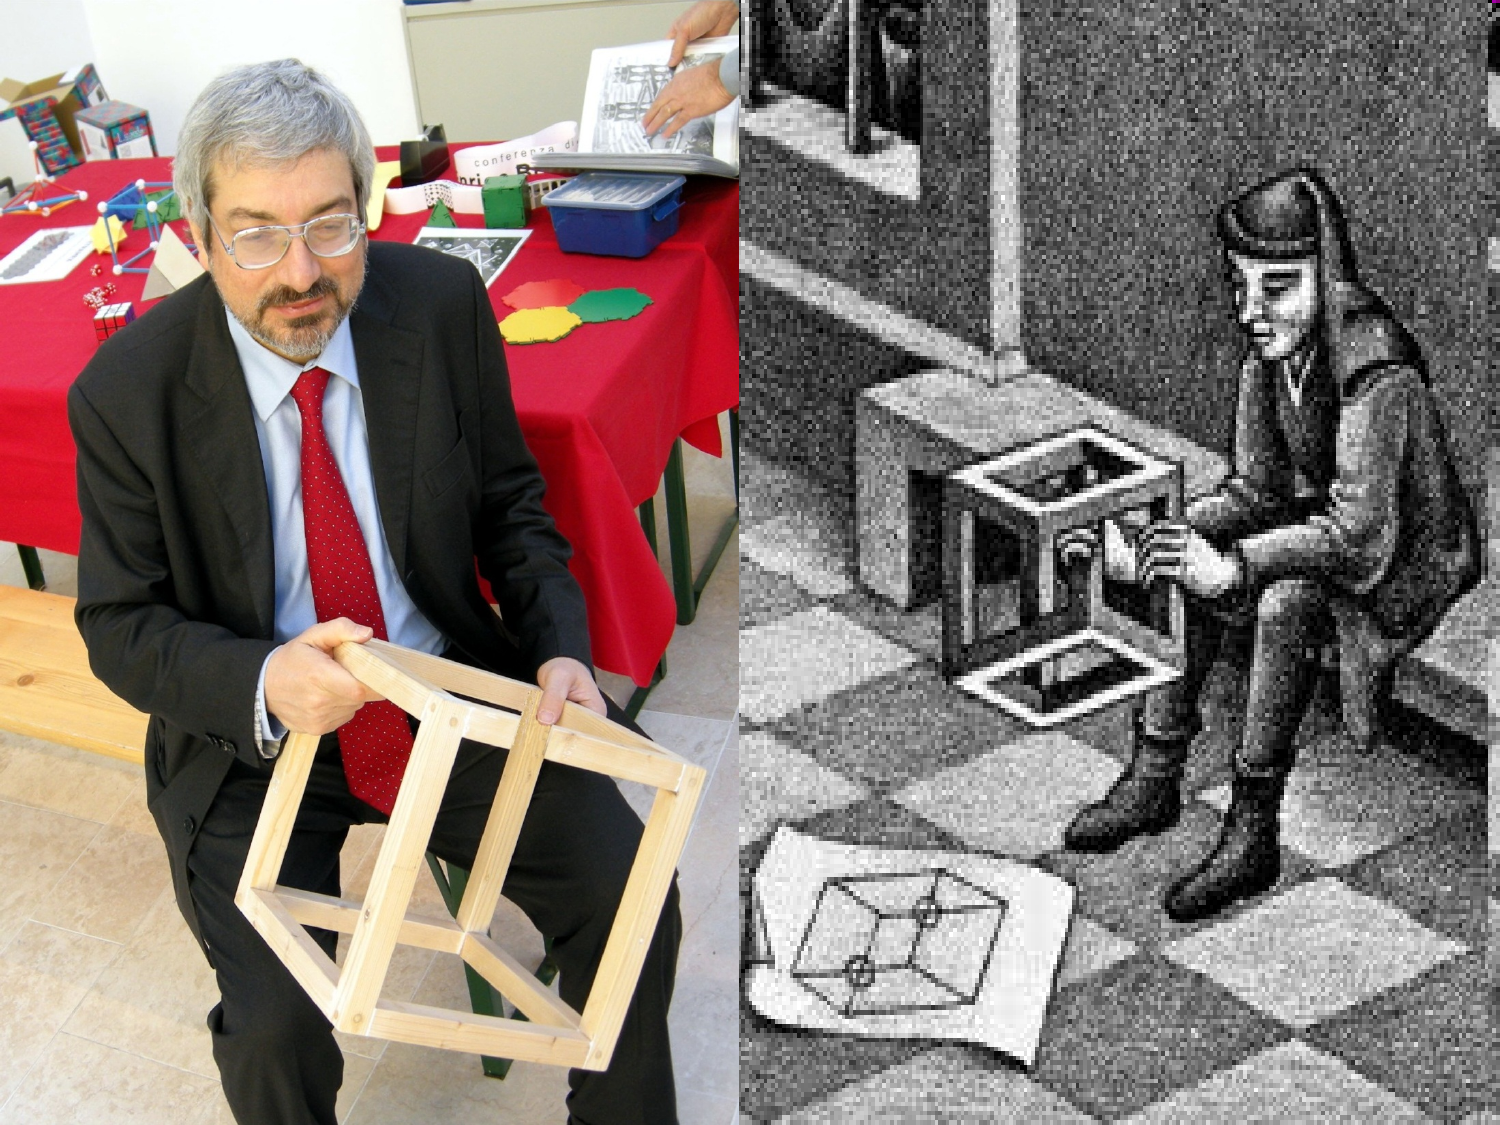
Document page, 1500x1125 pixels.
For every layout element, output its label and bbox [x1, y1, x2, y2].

list [0, 0, 739, 1125]
picture [739, 0, 1500, 1125]
